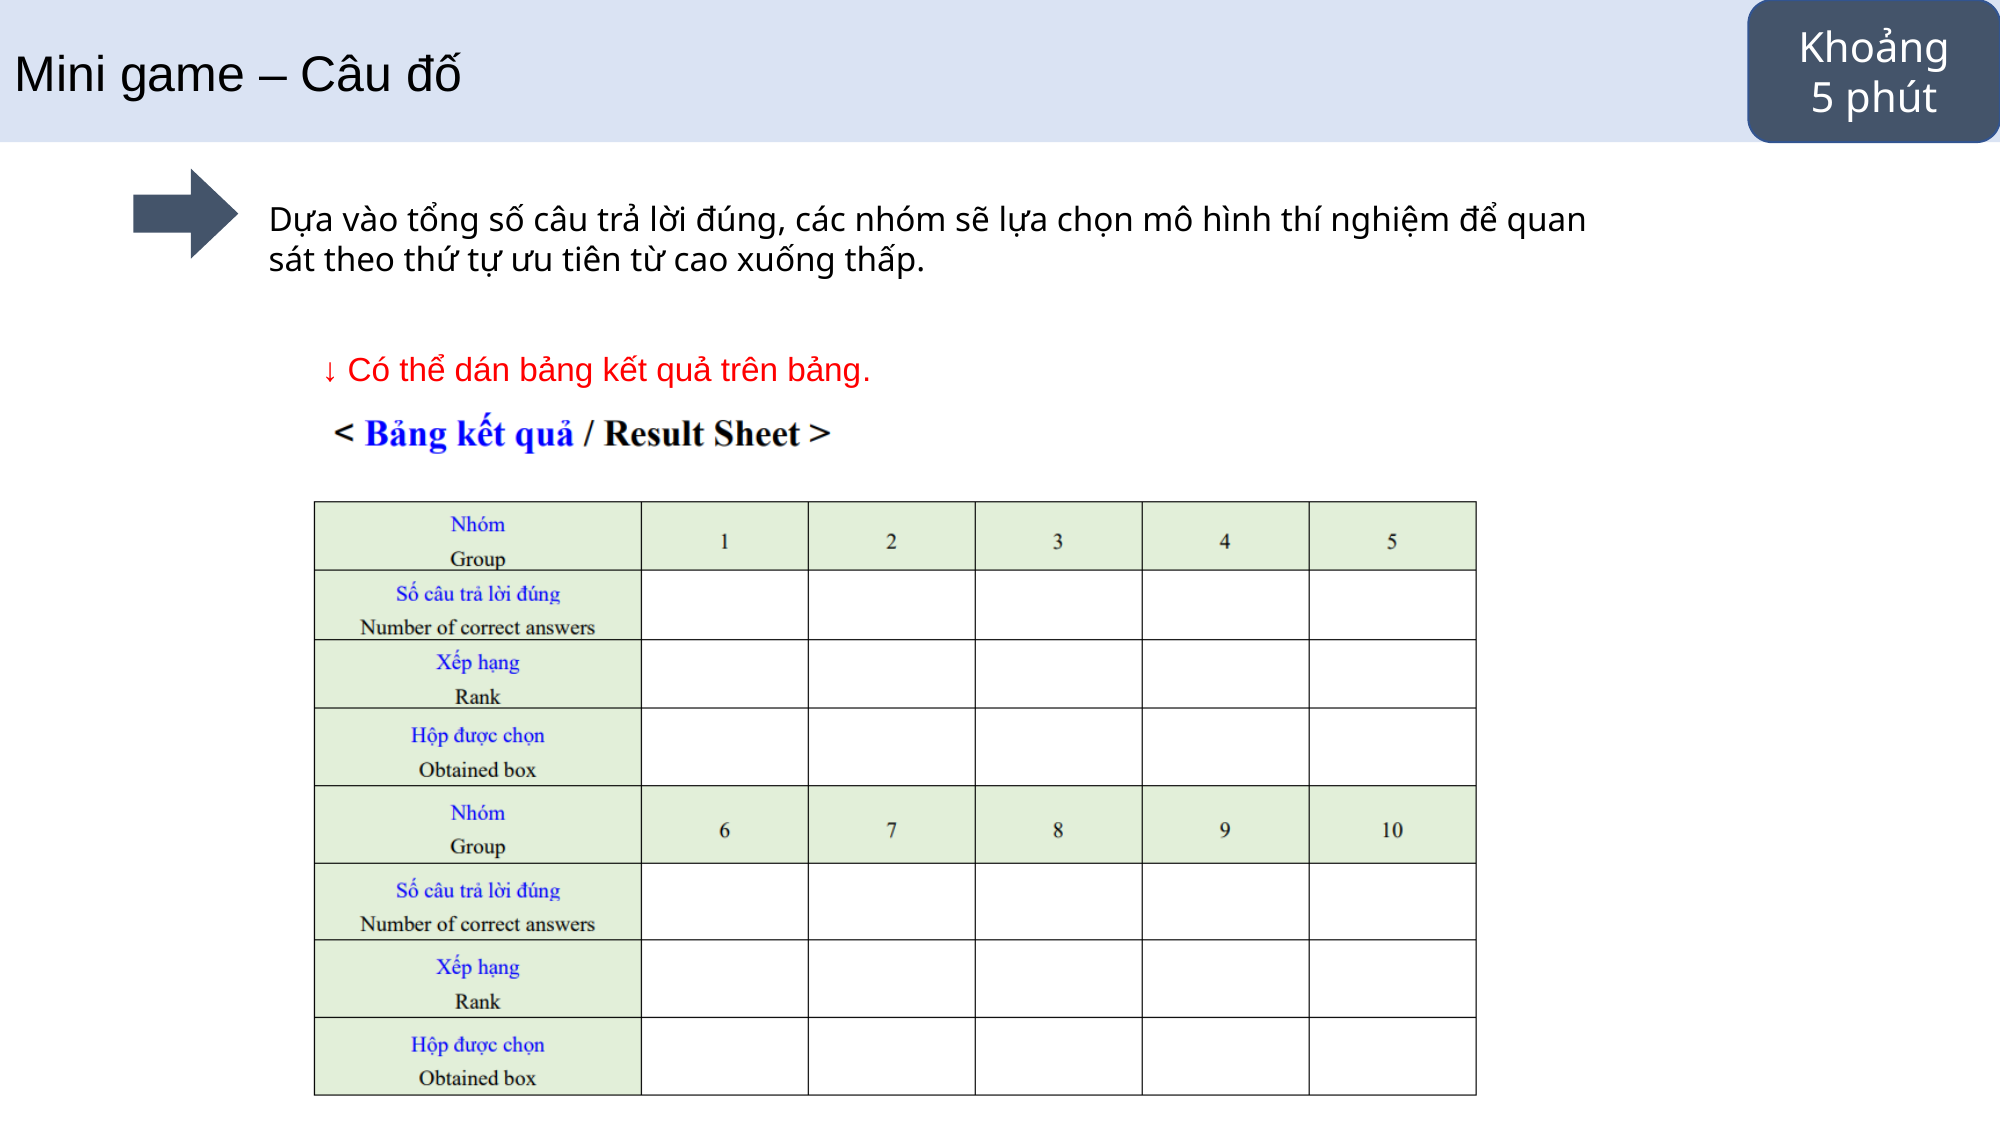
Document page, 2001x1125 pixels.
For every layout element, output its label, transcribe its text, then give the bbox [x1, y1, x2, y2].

picture [306, 411, 1478, 1105]
text_box Khoảng 5 phút [1747, 0, 2000, 144]
text_box Mini game – Câu đố [0, 0, 1764, 143]
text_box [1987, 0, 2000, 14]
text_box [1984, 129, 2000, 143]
text_box ↓ Có thể dán bảng kết quả trên bảng. [306, 334, 946, 403]
text_box Dựa vào tổng số câu trả lời đúng, các nhóm sẽ lựa chọn mô hình thí nghiệm để quan sát theo thứ tự ưu tiên từ cao xuống thấp. [253, 141, 1620, 335]
text_box [132, 166, 240, 262]
